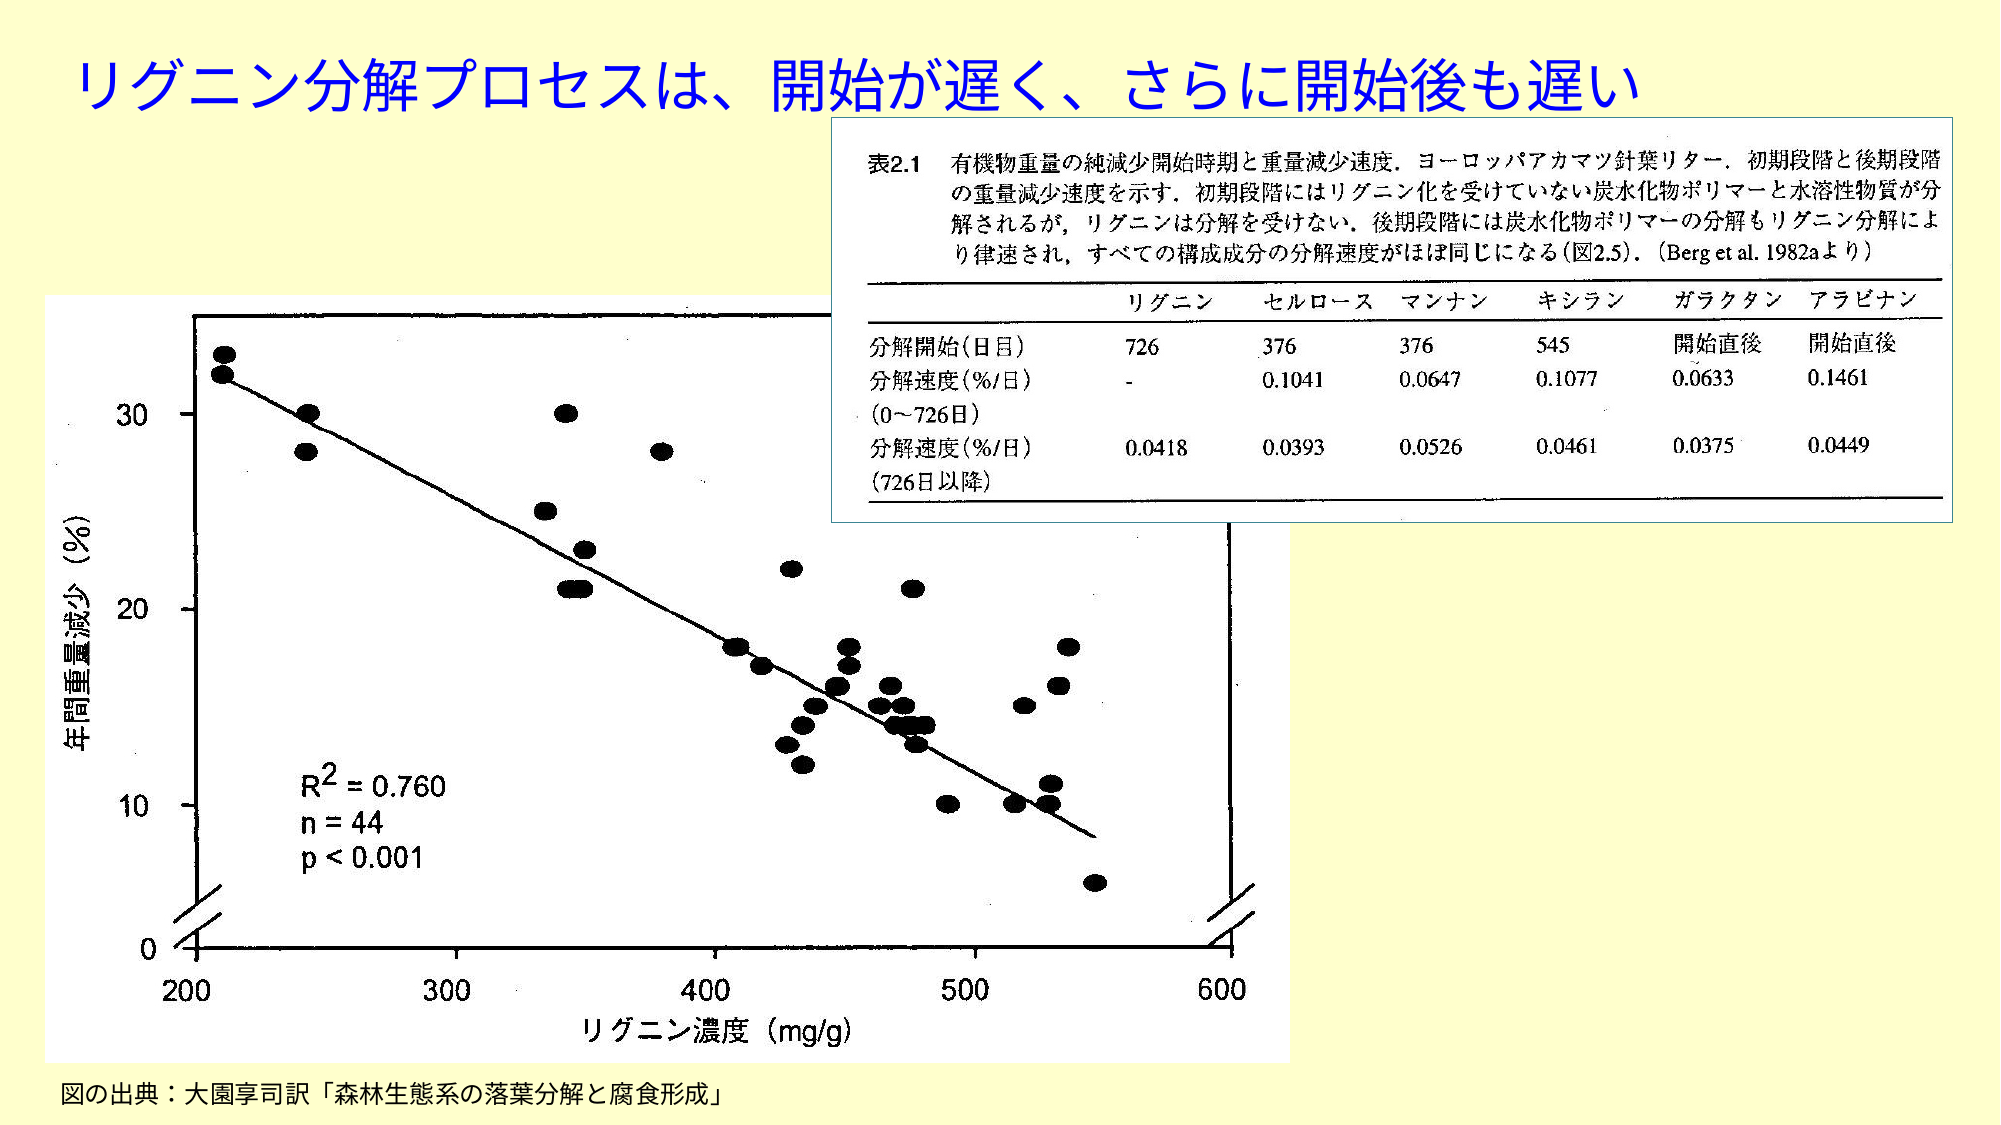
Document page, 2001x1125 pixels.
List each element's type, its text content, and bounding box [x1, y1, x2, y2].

text_box 図の出典：大園享司訳「森林生態系の落葉分解と腐食形成」 [45, 1071, 759, 1117]
picture [45, 117, 1953, 1064]
text_box リグニン分解プロセスは、開始が遅く、さらに開始後も遅い [55, 41, 1889, 127]
